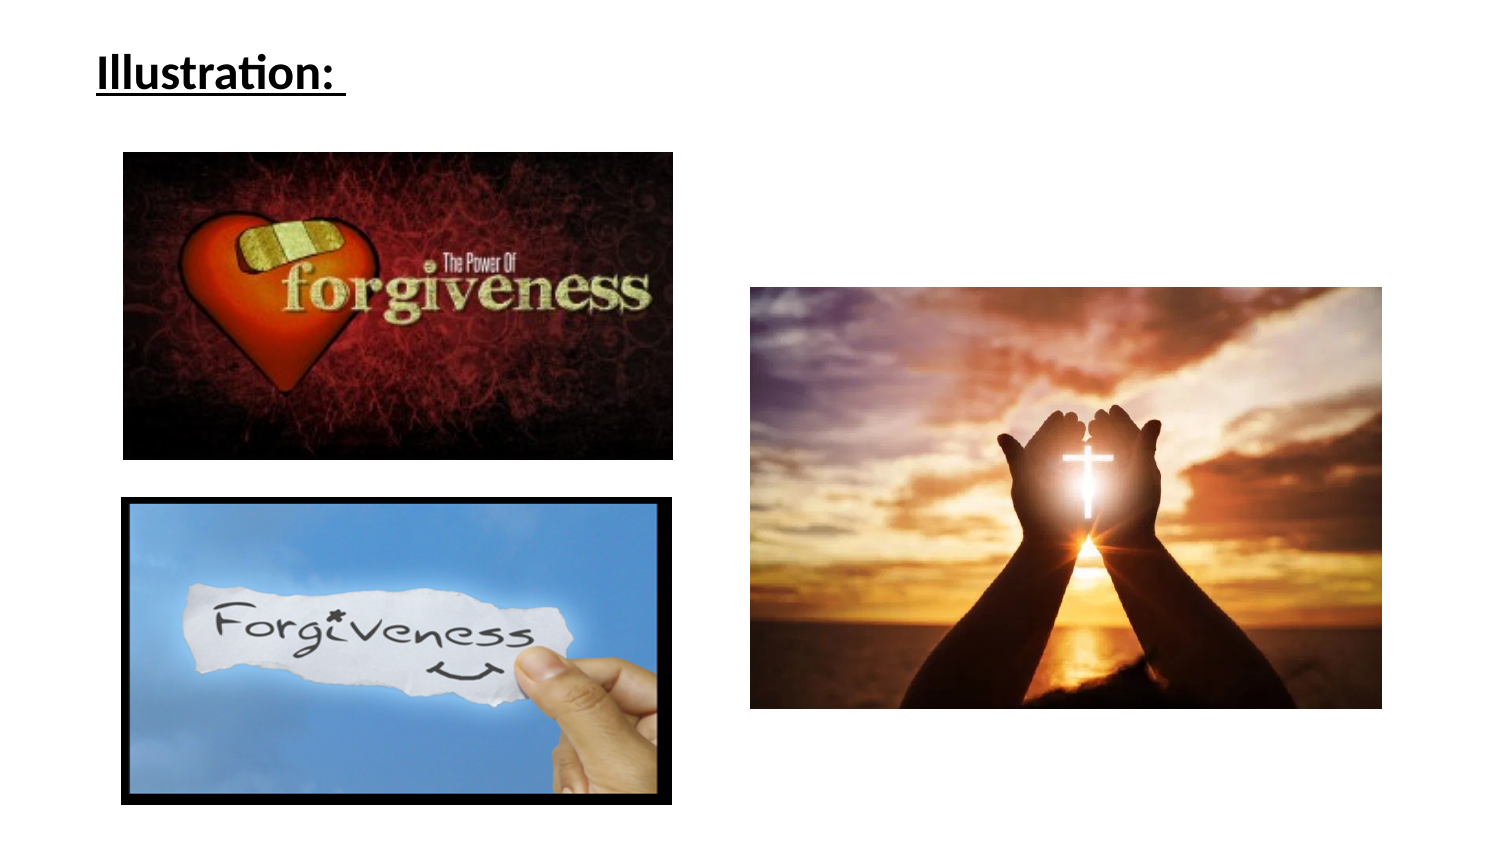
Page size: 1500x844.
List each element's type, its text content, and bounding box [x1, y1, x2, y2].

picture [749, 287, 1382, 709]
picture [121, 497, 672, 806]
text_box Illustration: [81, 32, 362, 107]
picture [123, 152, 673, 461]
